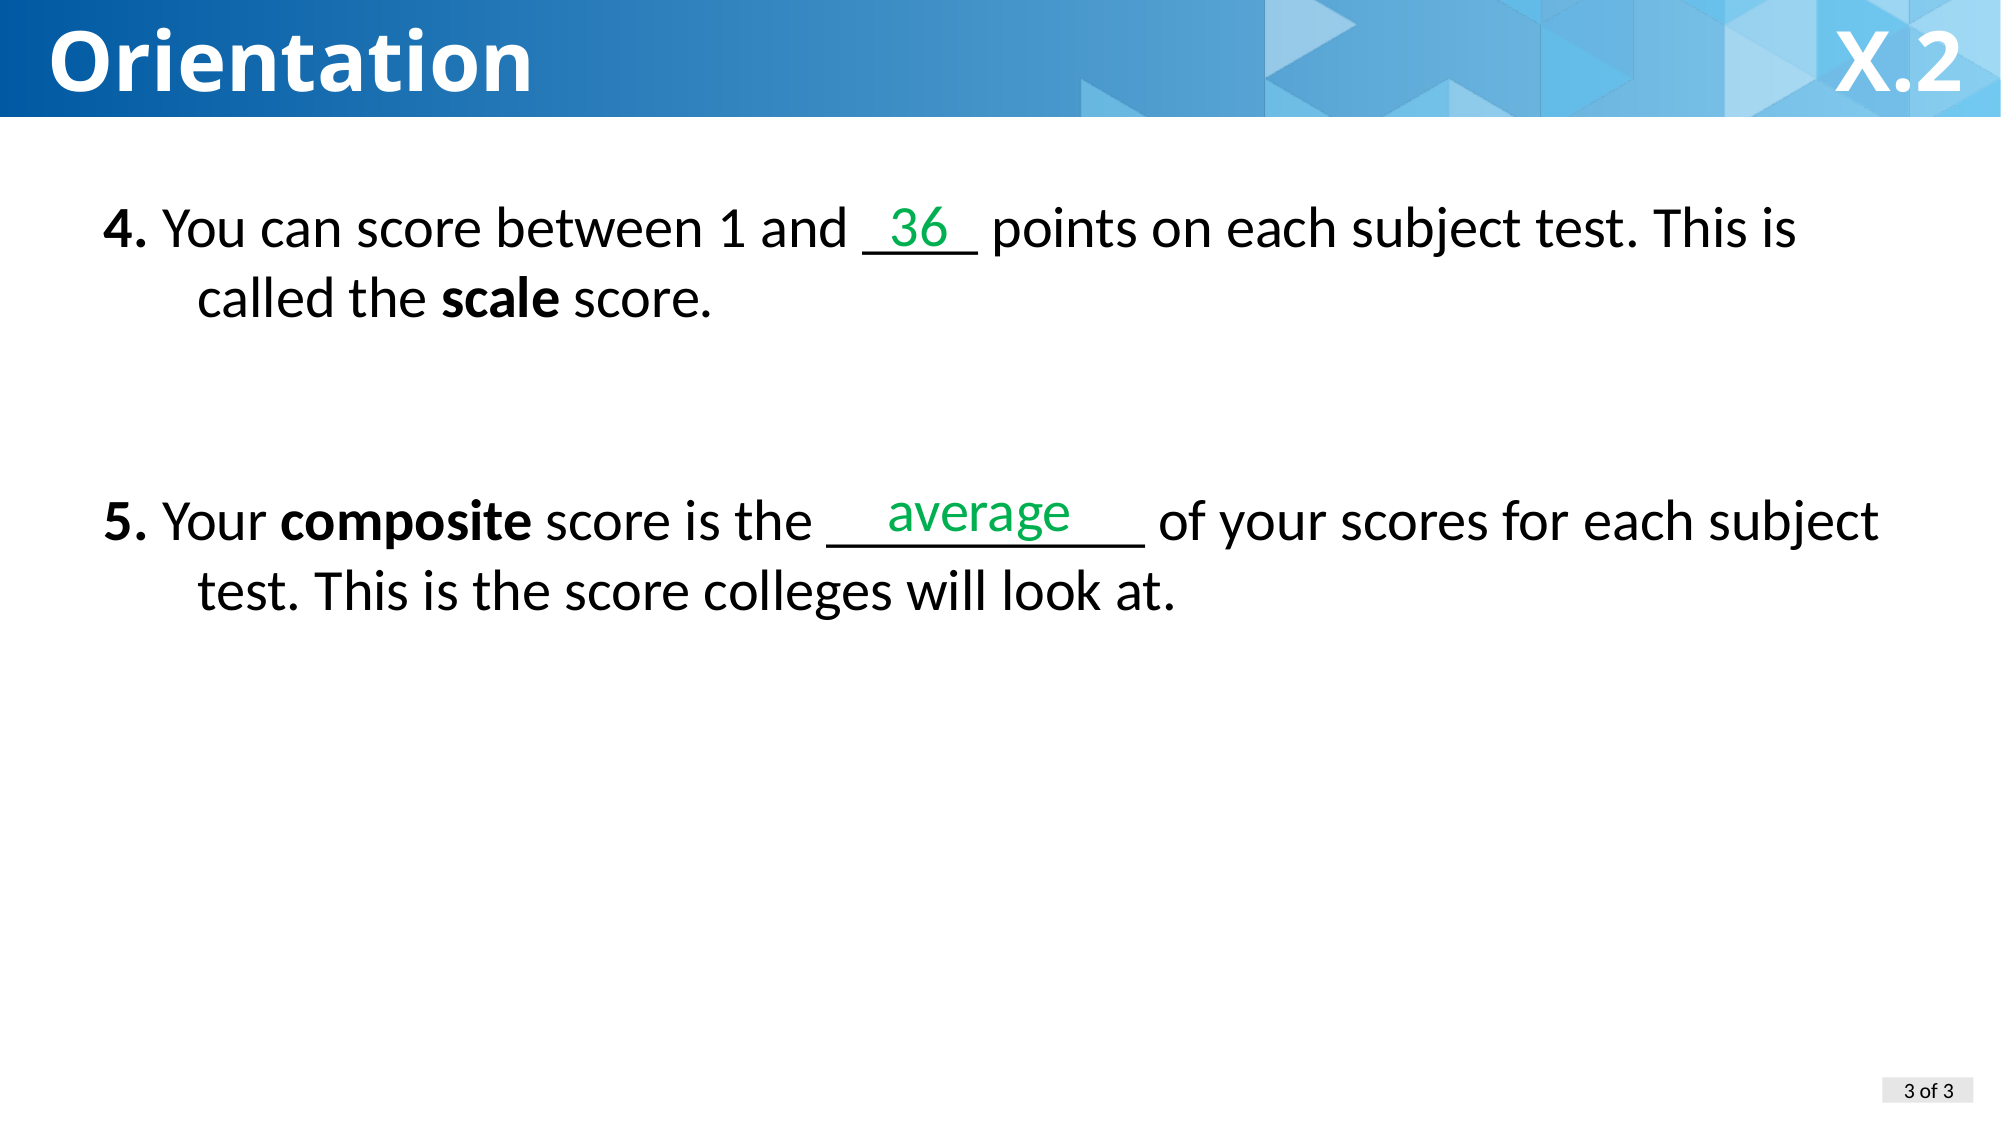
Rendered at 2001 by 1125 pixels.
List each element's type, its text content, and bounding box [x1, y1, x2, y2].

text_box Orientation [32, 11, 720, 117]
picture [990, 0, 2000, 117]
text_box 4. You can score between 1 and ____ points on each subject test. This is called the scale score. 5. Your composite score is the ___________ of your scores for each subject test. This is the score colleges will look at. [88, 181, 1912, 630]
text_box [0, 0, 2000, 118]
text_box average [861, 465, 1099, 551]
text_box 36 [873, 180, 966, 265]
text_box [1882, 1076, 1974, 1104]
